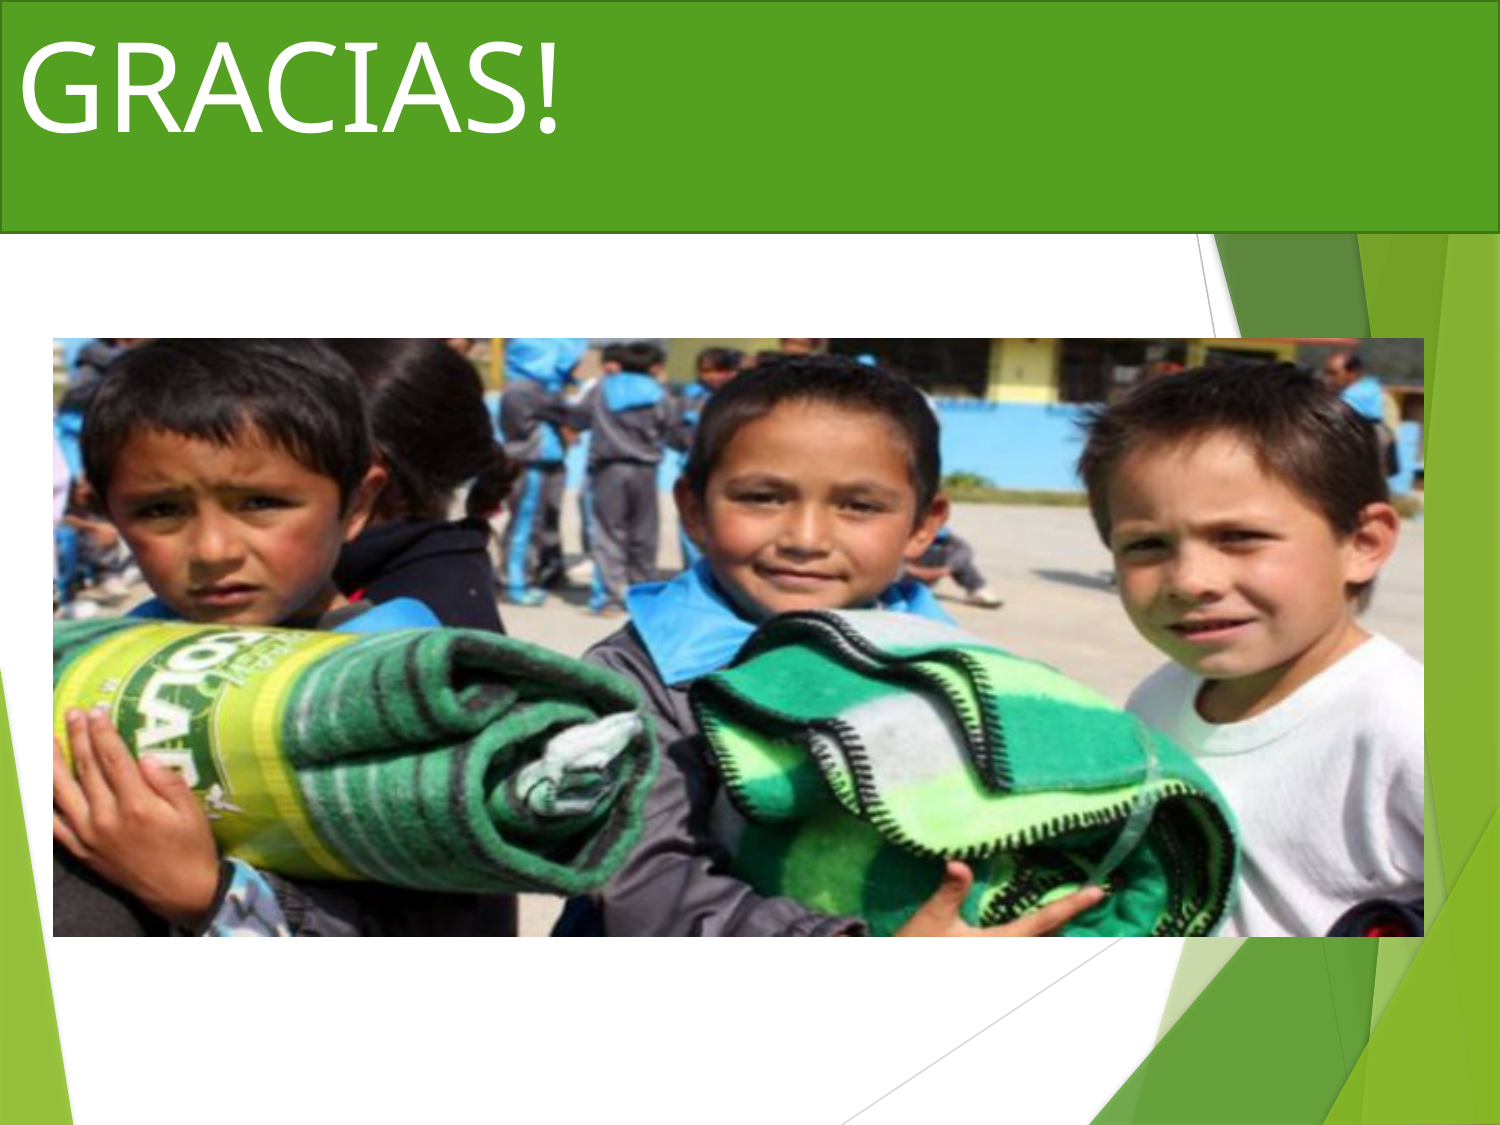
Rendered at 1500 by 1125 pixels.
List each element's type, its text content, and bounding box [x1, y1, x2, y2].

title GRACIAS! [0, 0, 1500, 234]
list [52, 337, 1424, 937]
